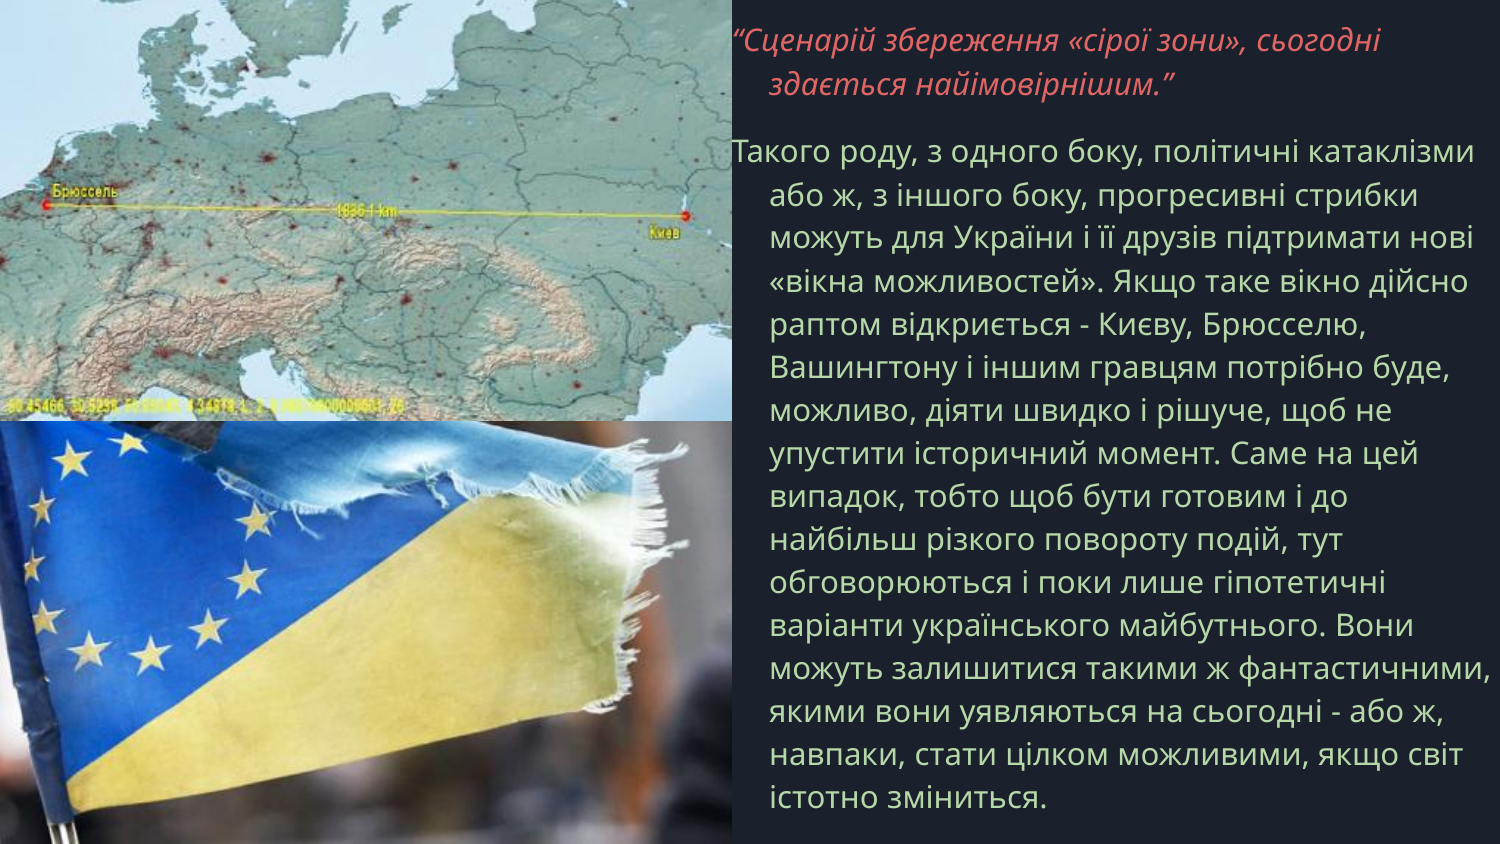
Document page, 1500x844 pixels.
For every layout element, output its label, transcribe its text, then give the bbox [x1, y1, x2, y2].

list “Сценарій збереження «сірої зони», сьогодні здається найімовірнішим.” Такого роду, з одного боку, політичні катаклізми або ж, з іншого боку, прогресивні стрибки можуть для України і її друзів підтримати нові «вікна можливостей». Якщо таке вікно дійсно раптом відкриється - Києву, Брюсселю, Вашингтону і іншим гравцям потрібно буде, можливо, діяти швидко і рішуче, щоб не упустити історичний момент. Саме на цей випадок, тобто щоб бути готовим і до найбільш різкого повороту подій, тут обговорюються і поки лише гіпотетичні варіанти українського майбутнього. Вони можуть залишитися такими ж фантастичними, якими вони уявляються на сьогодні - або ж, навпаки, стати цілком можливими, якщо світ істотно зміниться. [732, 0, 1500, 844]
picture [0, 0, 732, 844]
